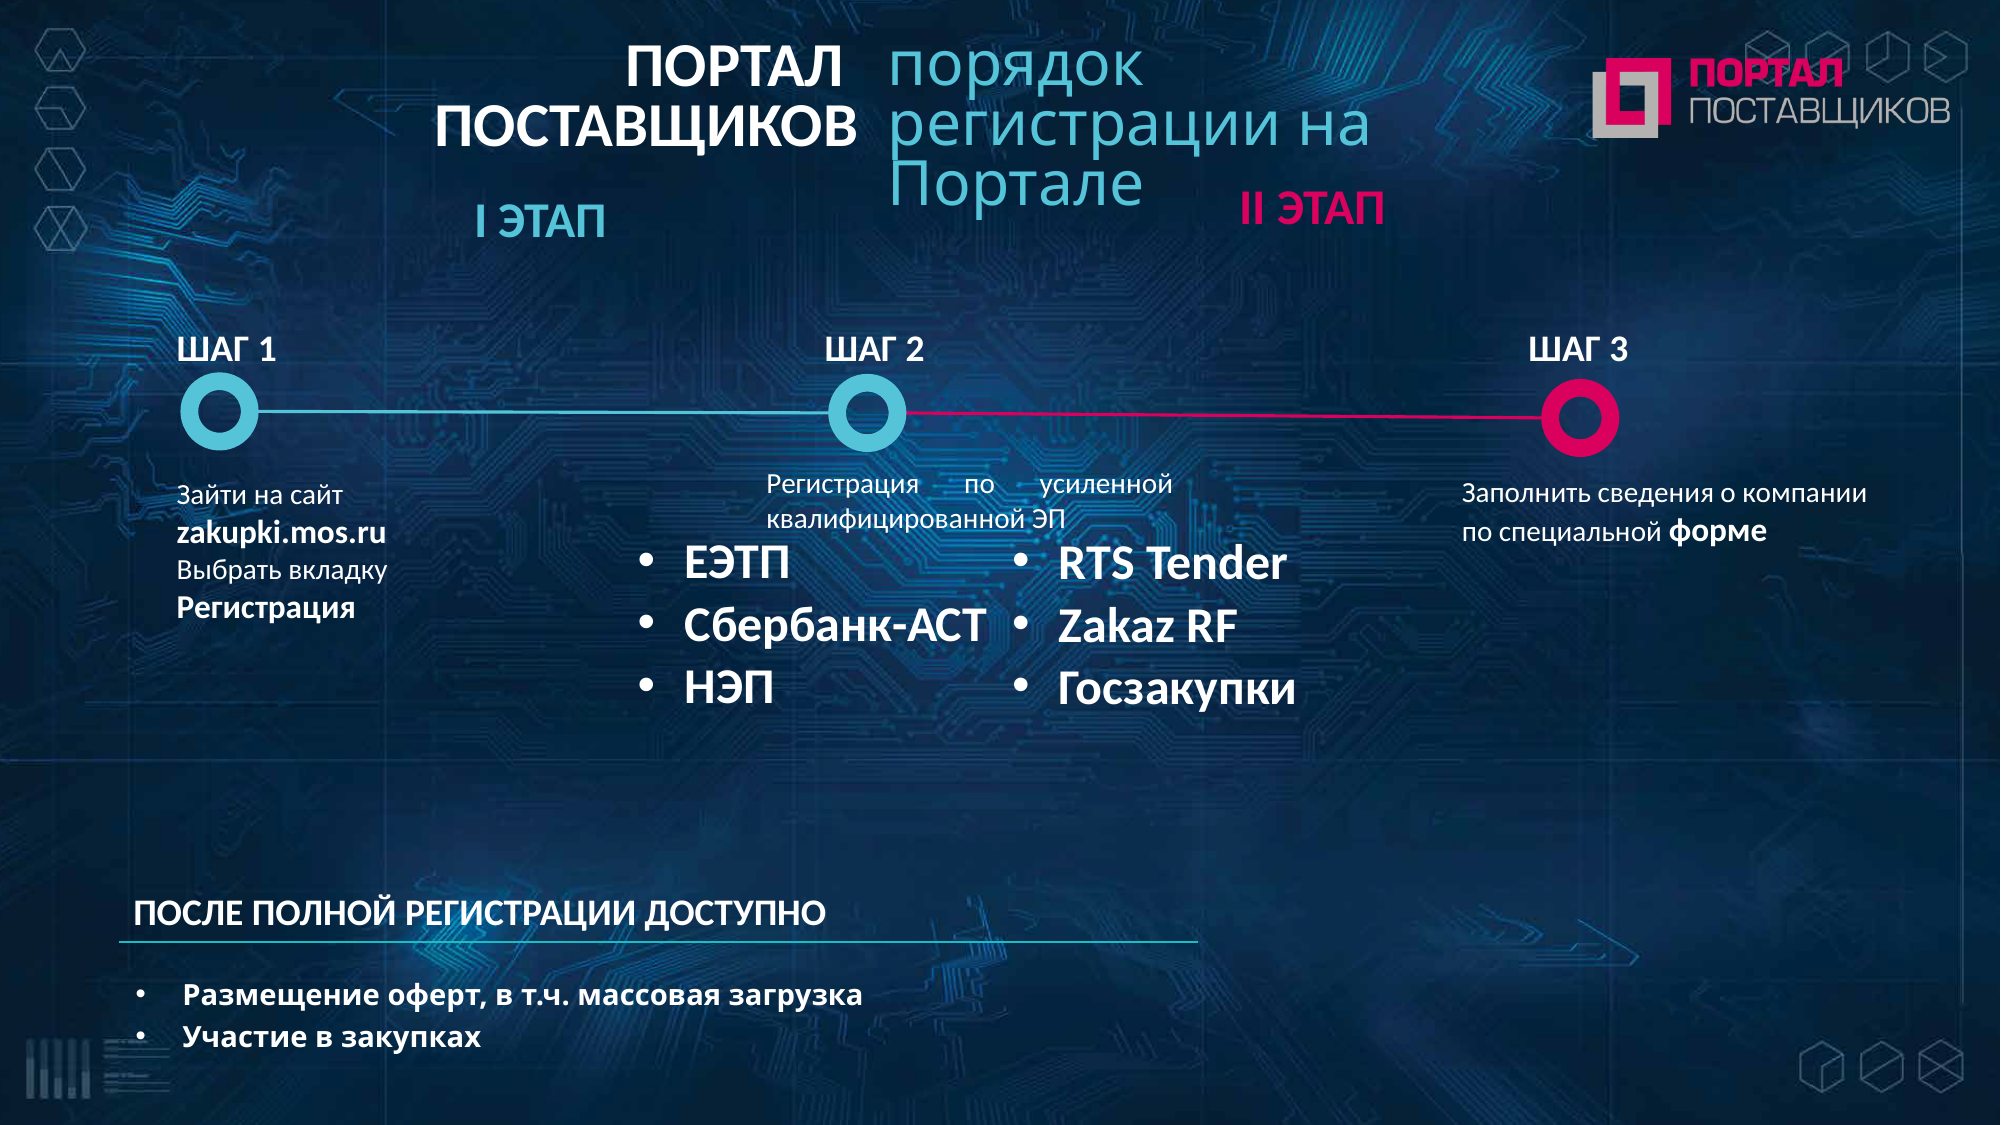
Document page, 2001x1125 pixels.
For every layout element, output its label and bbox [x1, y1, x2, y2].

picture [0, 0, 2000, 1125]
text_box [897, 412, 1550, 418]
